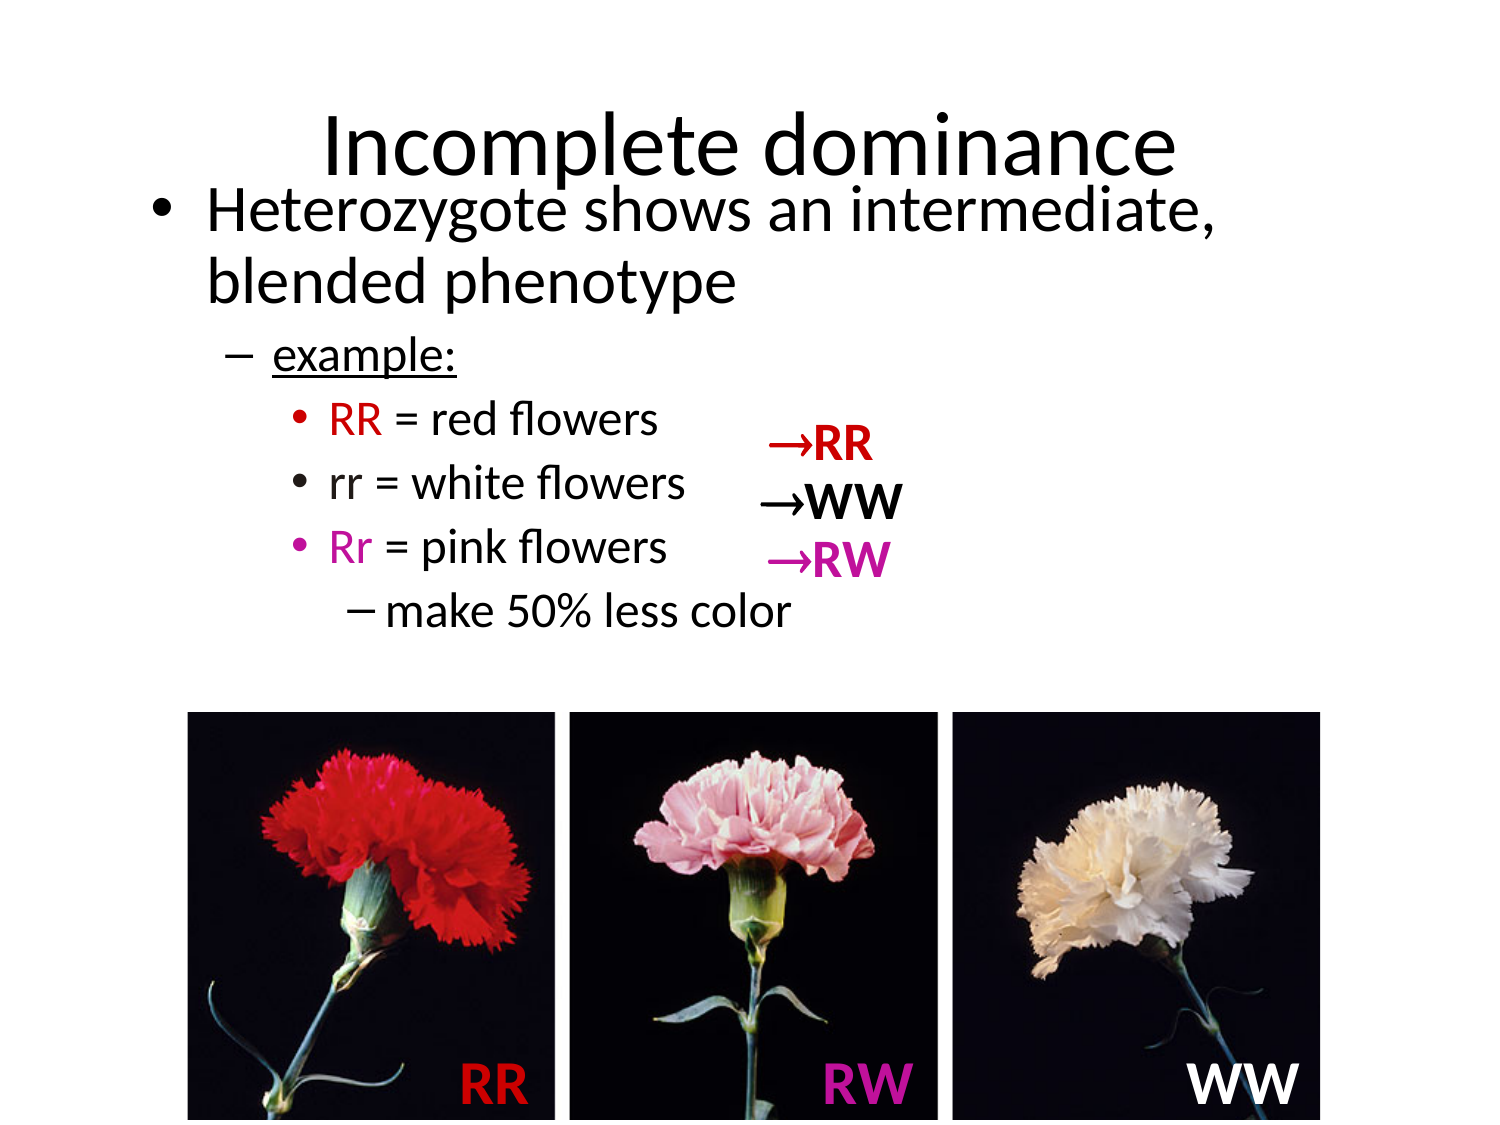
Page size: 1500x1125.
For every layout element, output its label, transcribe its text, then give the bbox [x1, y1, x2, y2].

text_box RR [754, 399, 890, 458]
list Heterozygote shows an intermediate, blended phenotype example: RR = red flowers rr = white flowers Rr = pink flowers make 50% less color [135, 166, 1411, 656]
title Incomplete dominance [75, 45, 1425, 233]
text_box WW [745, 458, 919, 539]
picture [187, 712, 1321, 1120]
text_box RW [753, 515, 907, 596]
